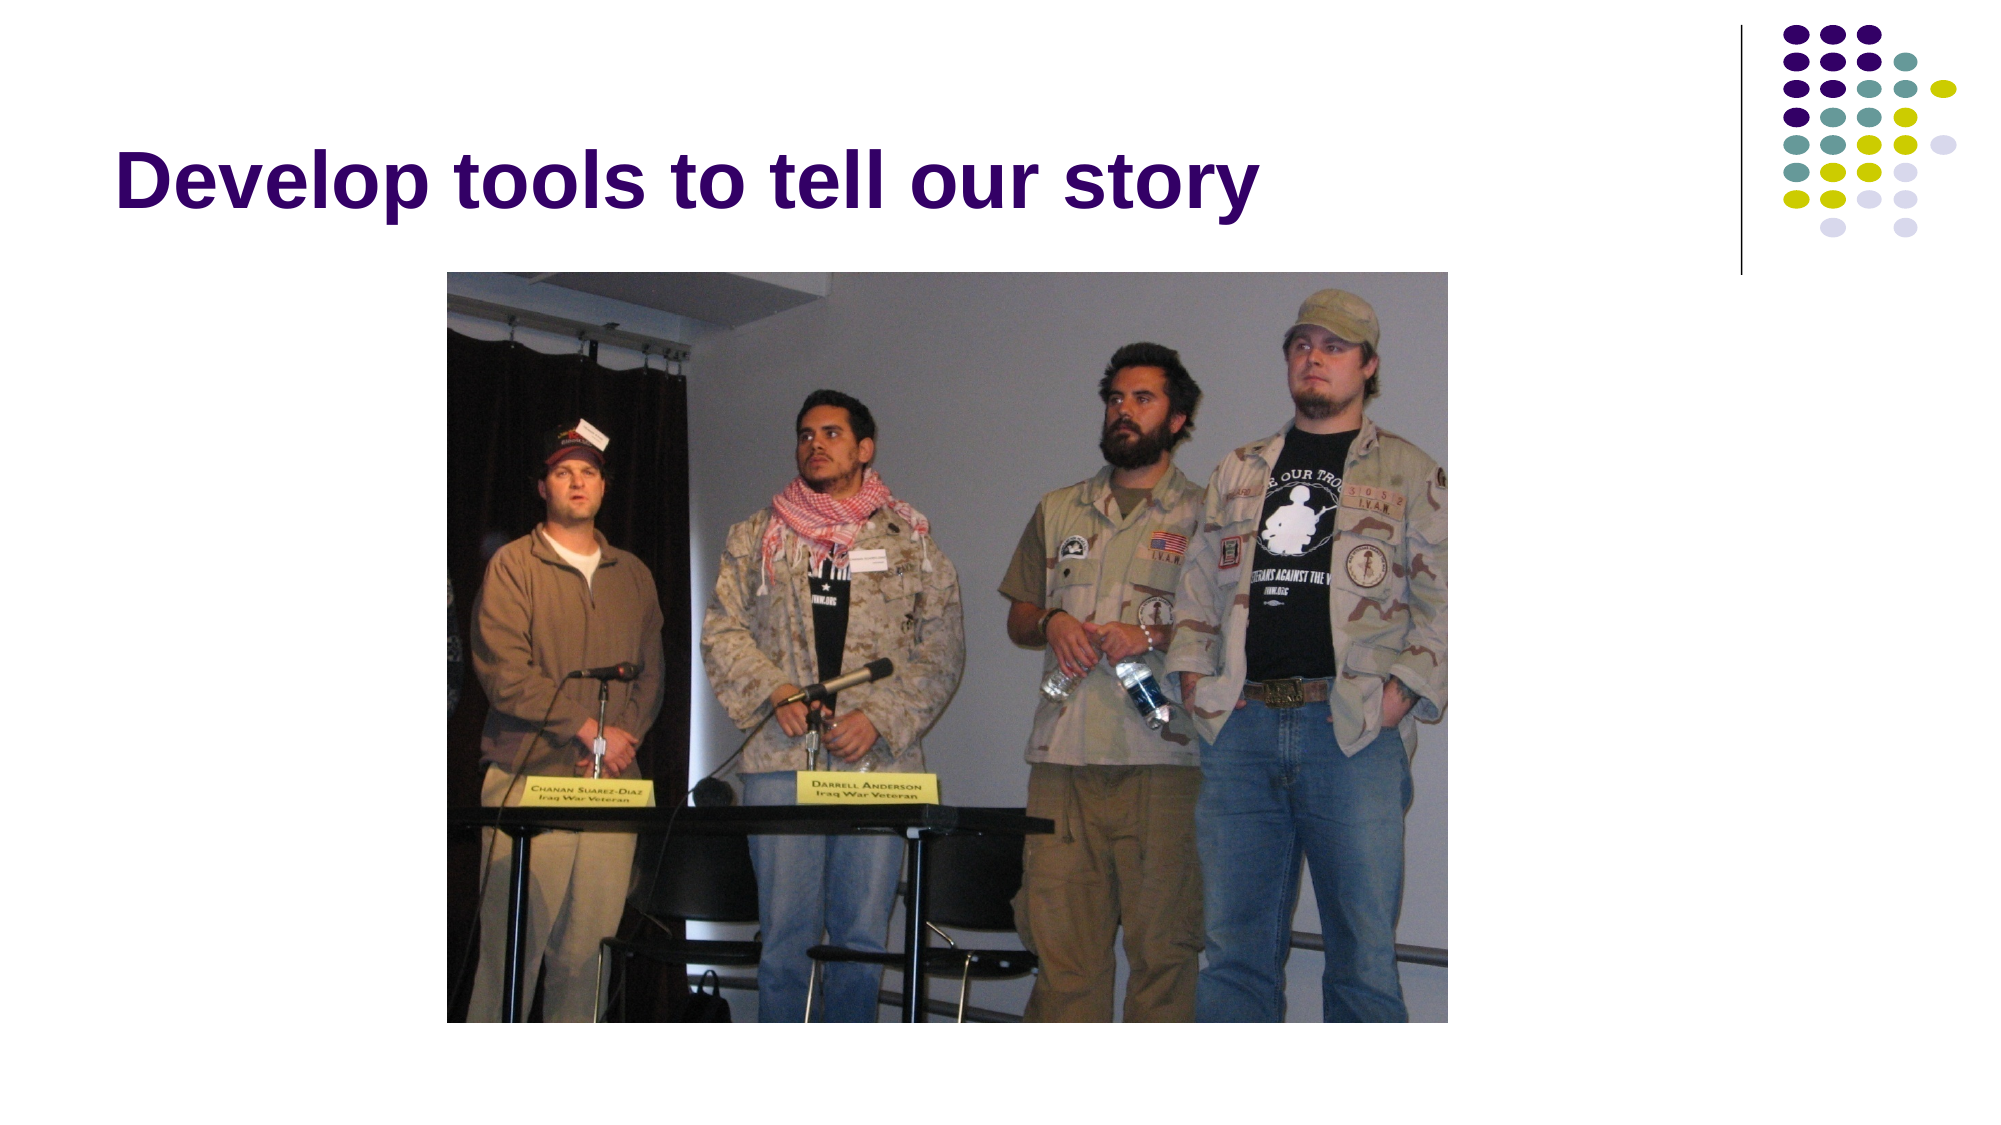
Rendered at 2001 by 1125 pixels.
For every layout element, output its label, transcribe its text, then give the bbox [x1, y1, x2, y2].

title Develop tools to tell our story [99, 20, 1750, 233]
picture [447, 272, 1448, 1023]
